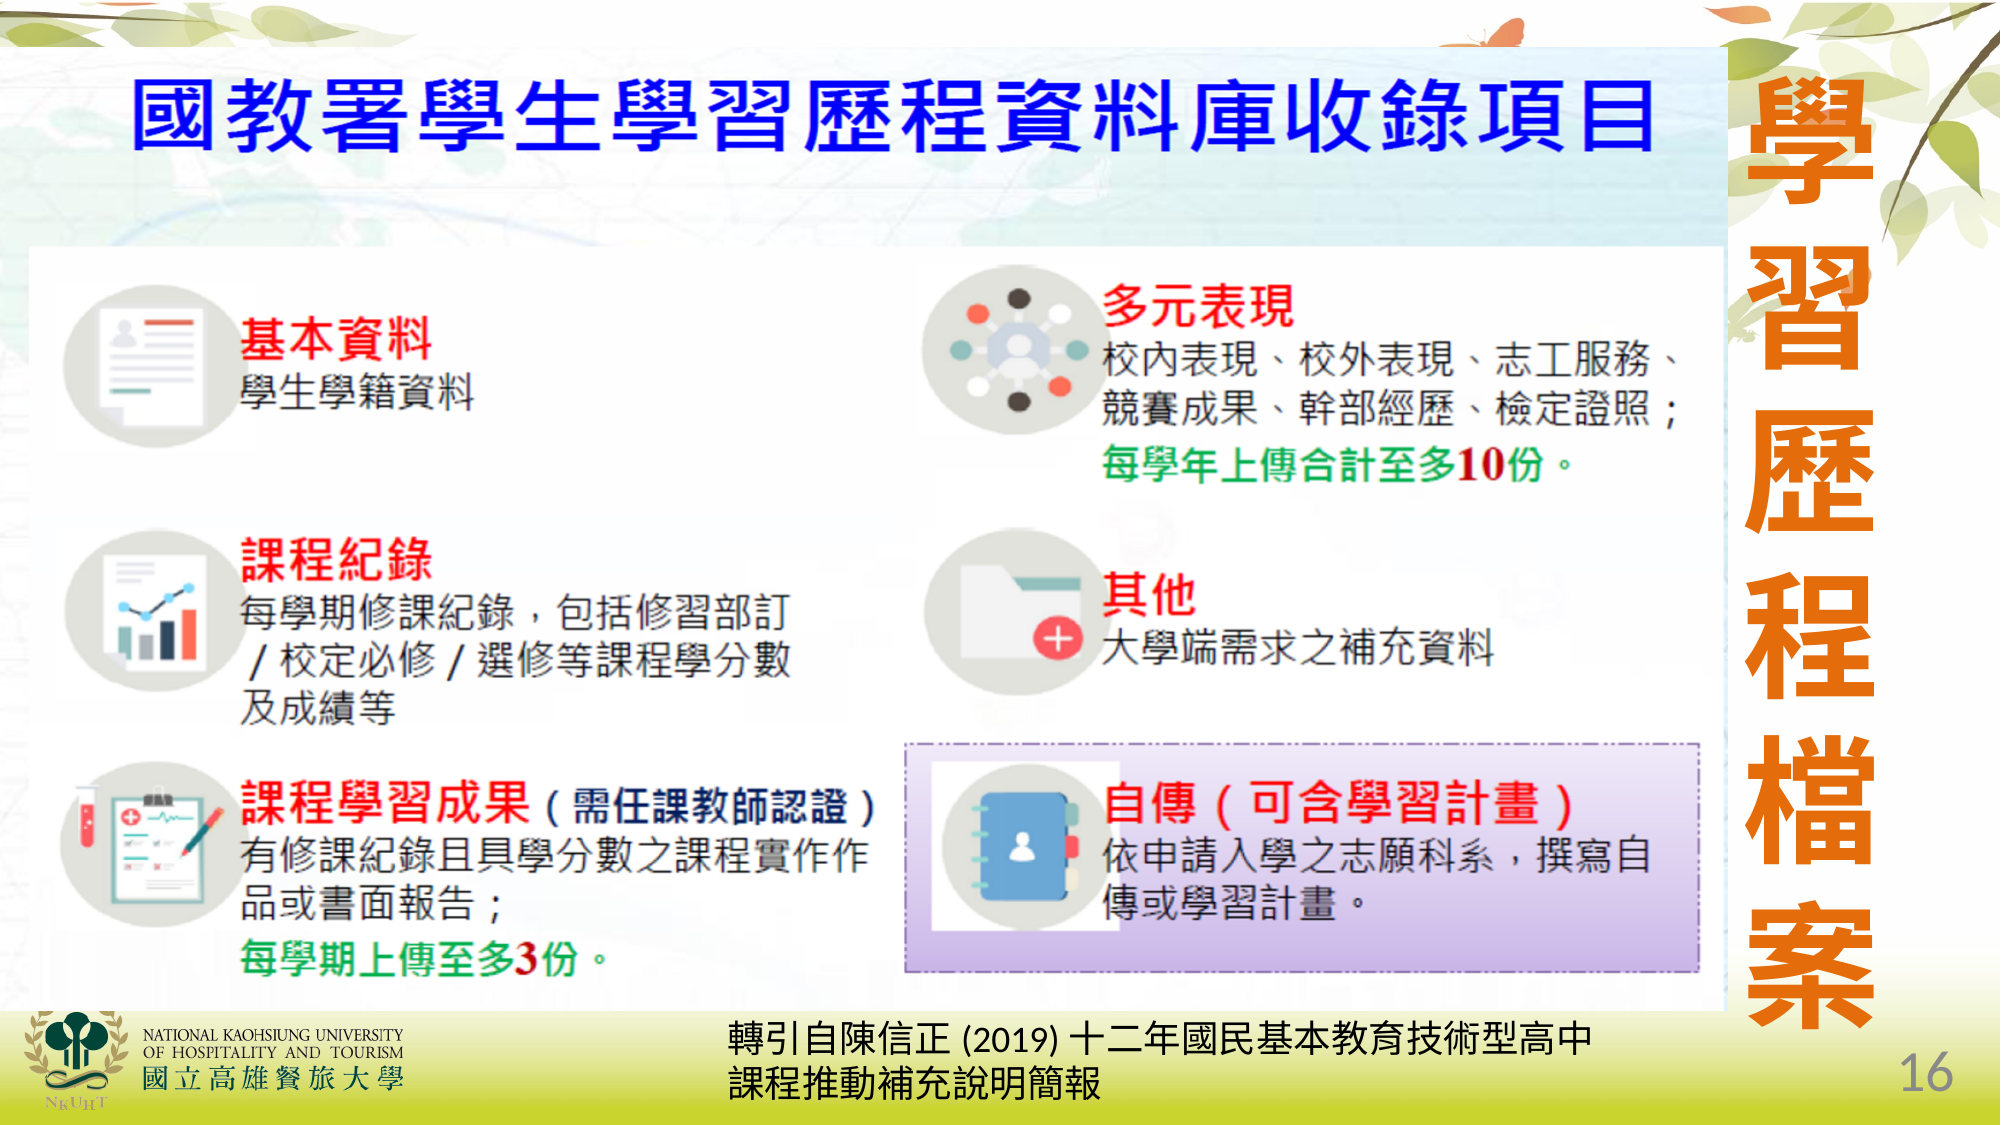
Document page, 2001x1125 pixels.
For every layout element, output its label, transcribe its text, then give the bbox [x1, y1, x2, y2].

slide_number 16 [1713, 1037, 1970, 1098]
text_box 學習歷程檔案 [1727, 47, 1993, 1052]
slide_number [407, 1042, 567, 1103]
text_box 轉引自陳信正(2019)十二年國民基本教育技術型高中 課程推動補充說明簡報 [712, 1018, 1713, 1113]
picture [0, 0, 2000, 1125]
